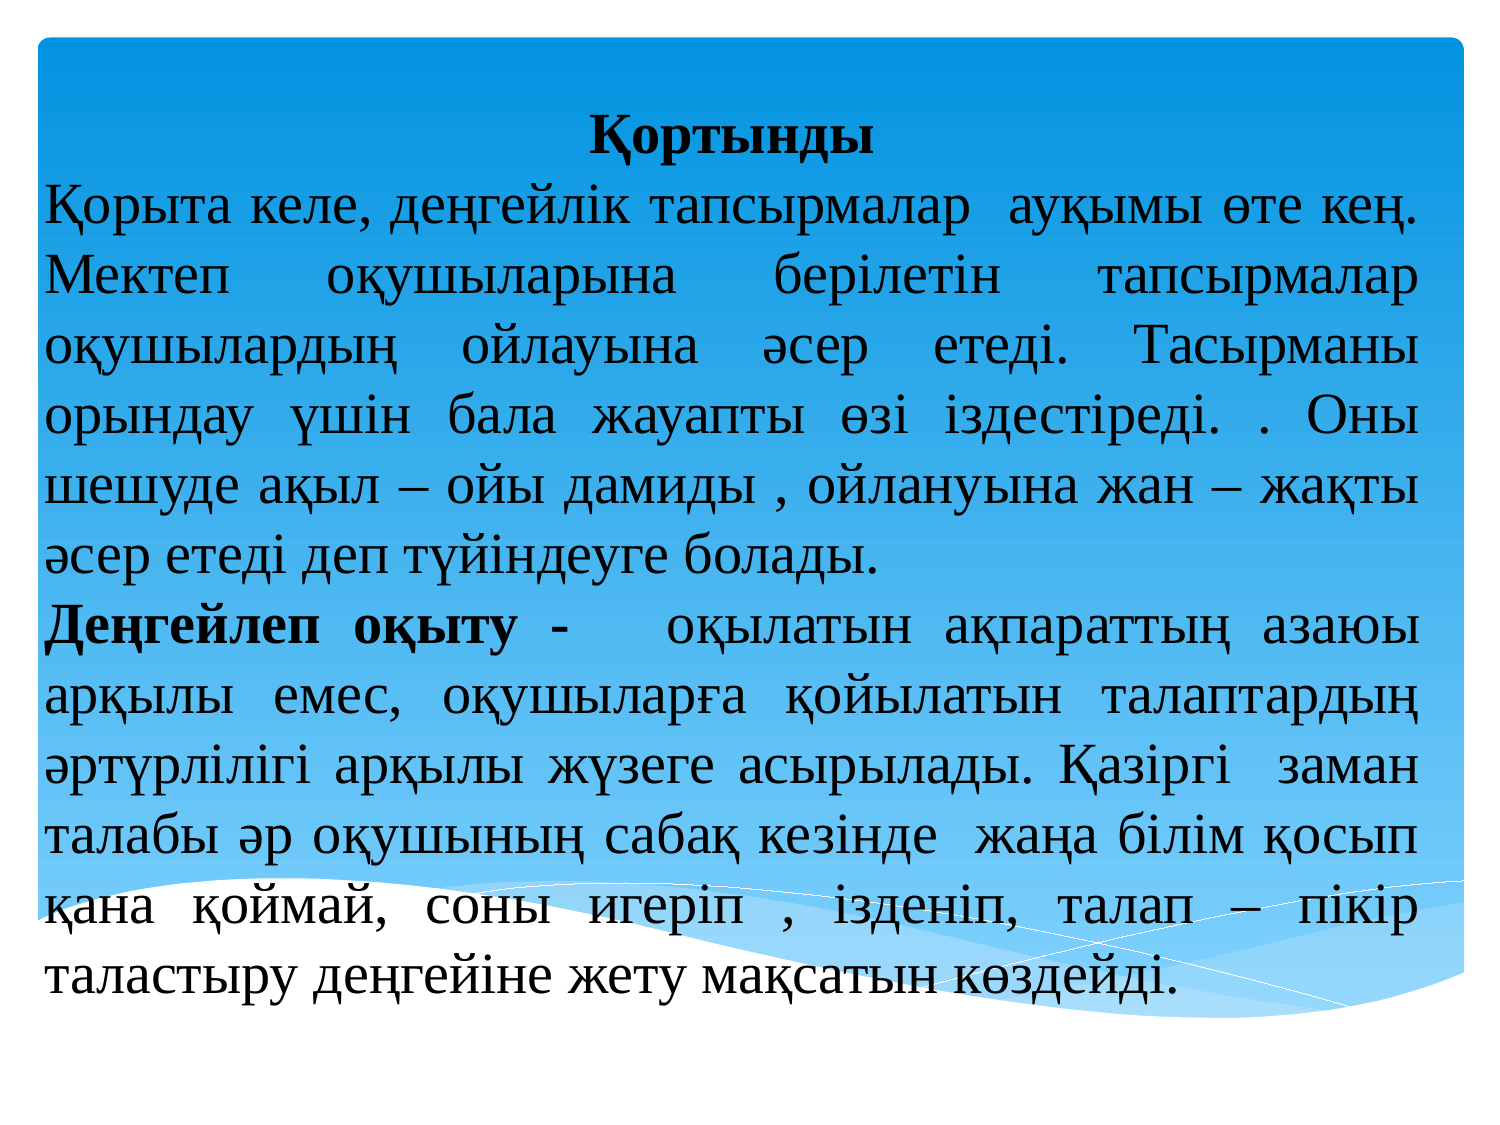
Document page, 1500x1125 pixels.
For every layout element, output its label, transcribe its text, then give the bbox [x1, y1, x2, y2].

text_box Қортынды Қорыта келе, деңгейлік тапсырмалар ауқымы өте кең. Мектеп оқушыларына берілетін тапсырмалар оқушылардың ойлауына әсер етеді. Тасырманы орындау үшін бала жауапты өзі іздестіреді. . Оны шешуде ақыл – ойы дамиды , ойлануына жан – жақты әсер етеді деп түйіндеуге болады. Деңгейлеп оқыту - оқылатын ақпараттың азаюы арқылы емес, оқушыларға қойылатын талаптардың әртүрлілігі арқылы жүзеге асырылады. Қазіргі заман талабы әр оқушының сабақ кезінде жаңа білім қосып қана қоймай, соны игеріп , ізденіп, талап – пікір таластыру деңгейіне жету мақсатын көздейді. [29, 42, 1436, 1013]
